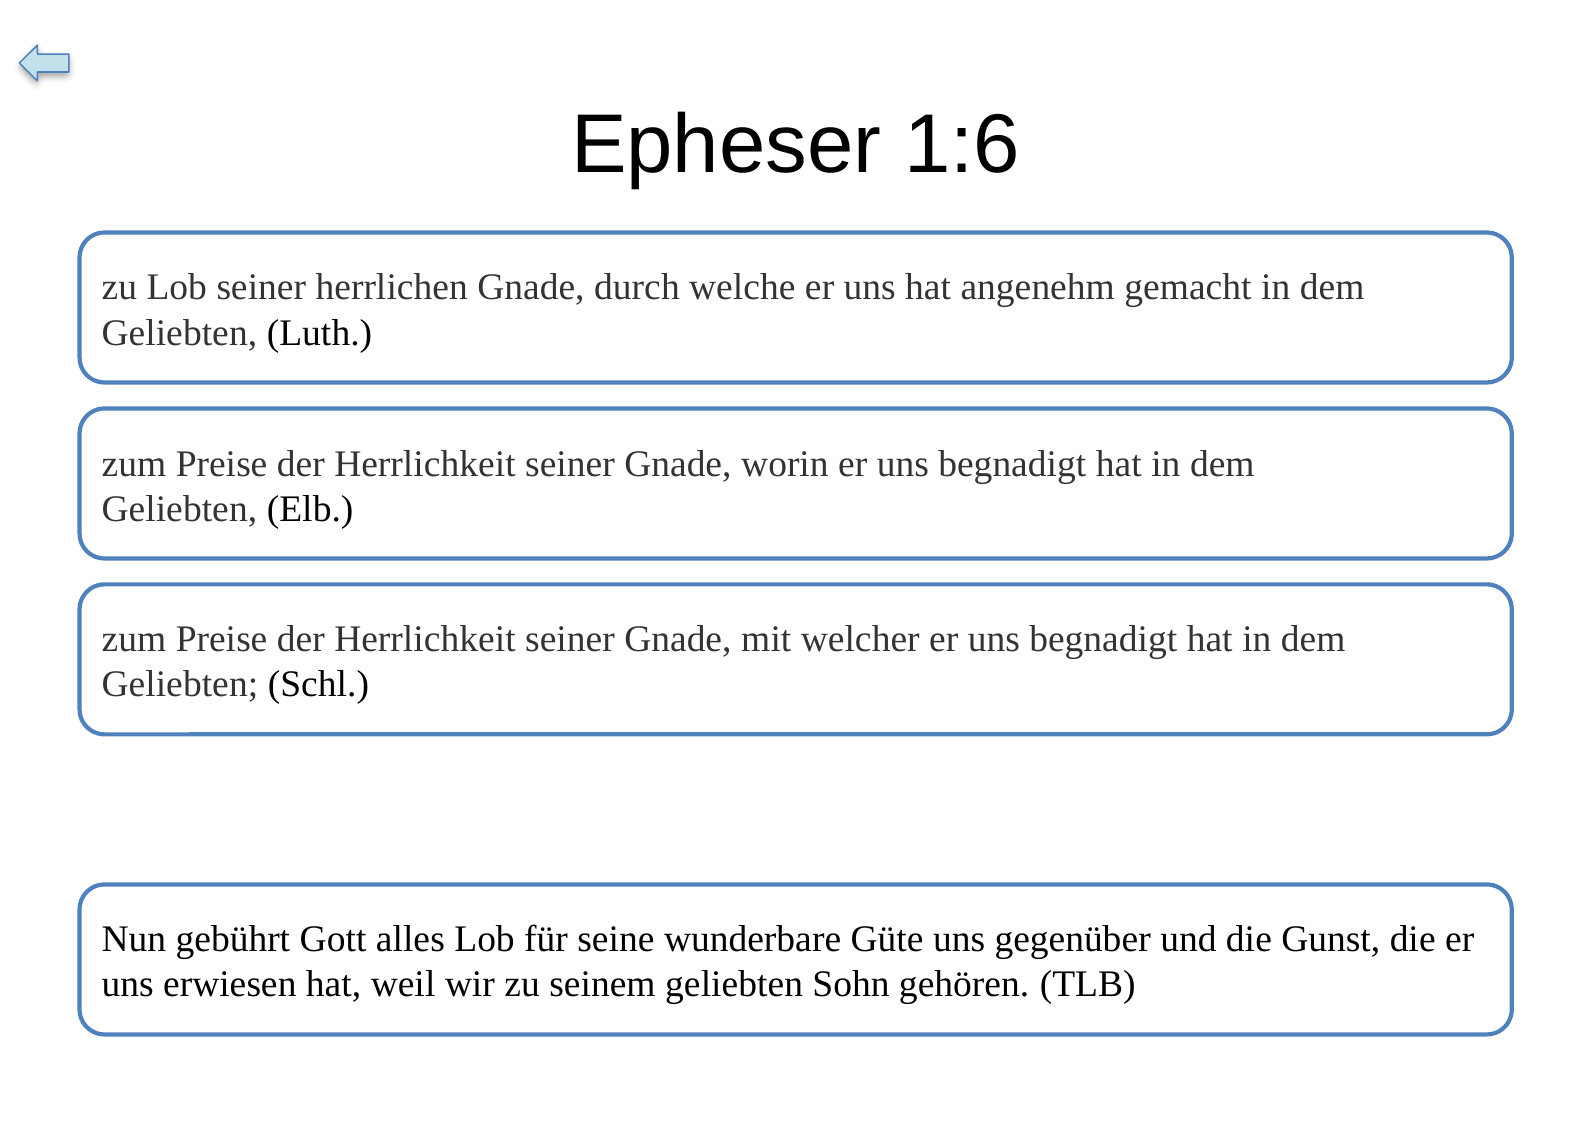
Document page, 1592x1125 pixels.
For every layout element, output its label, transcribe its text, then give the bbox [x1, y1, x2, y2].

title Epheser 1:6 [79, 45, 1512, 233]
text_box zu Lob seiner herrlichen Gnade, durch welche er uns hat angenehm gemacht in dem Geliebten, (Luth.) [77, 230, 1514, 385]
text_box [18, 44, 70, 82]
text_box zum Preise der Herrlichkeit seiner Gnade, worin er uns begnadigt hat in dem Geliebten, (Elb.) [77, 406, 1514, 561]
text_box zum Preise der Herrlichkeit seiner Gnade, mit welcher er uns begnadigt hat in dem Geliebten; (Schl.) [77, 582, 1514, 737]
text_box Nun gebührt Gott alles Lob für seine wunderbare Güte uns gegenüber und die Gunst, die er uns erwiesen hat, weil wir zu seinem geliebten Sohn gehören. (TLB) [77, 882, 1514, 1037]
